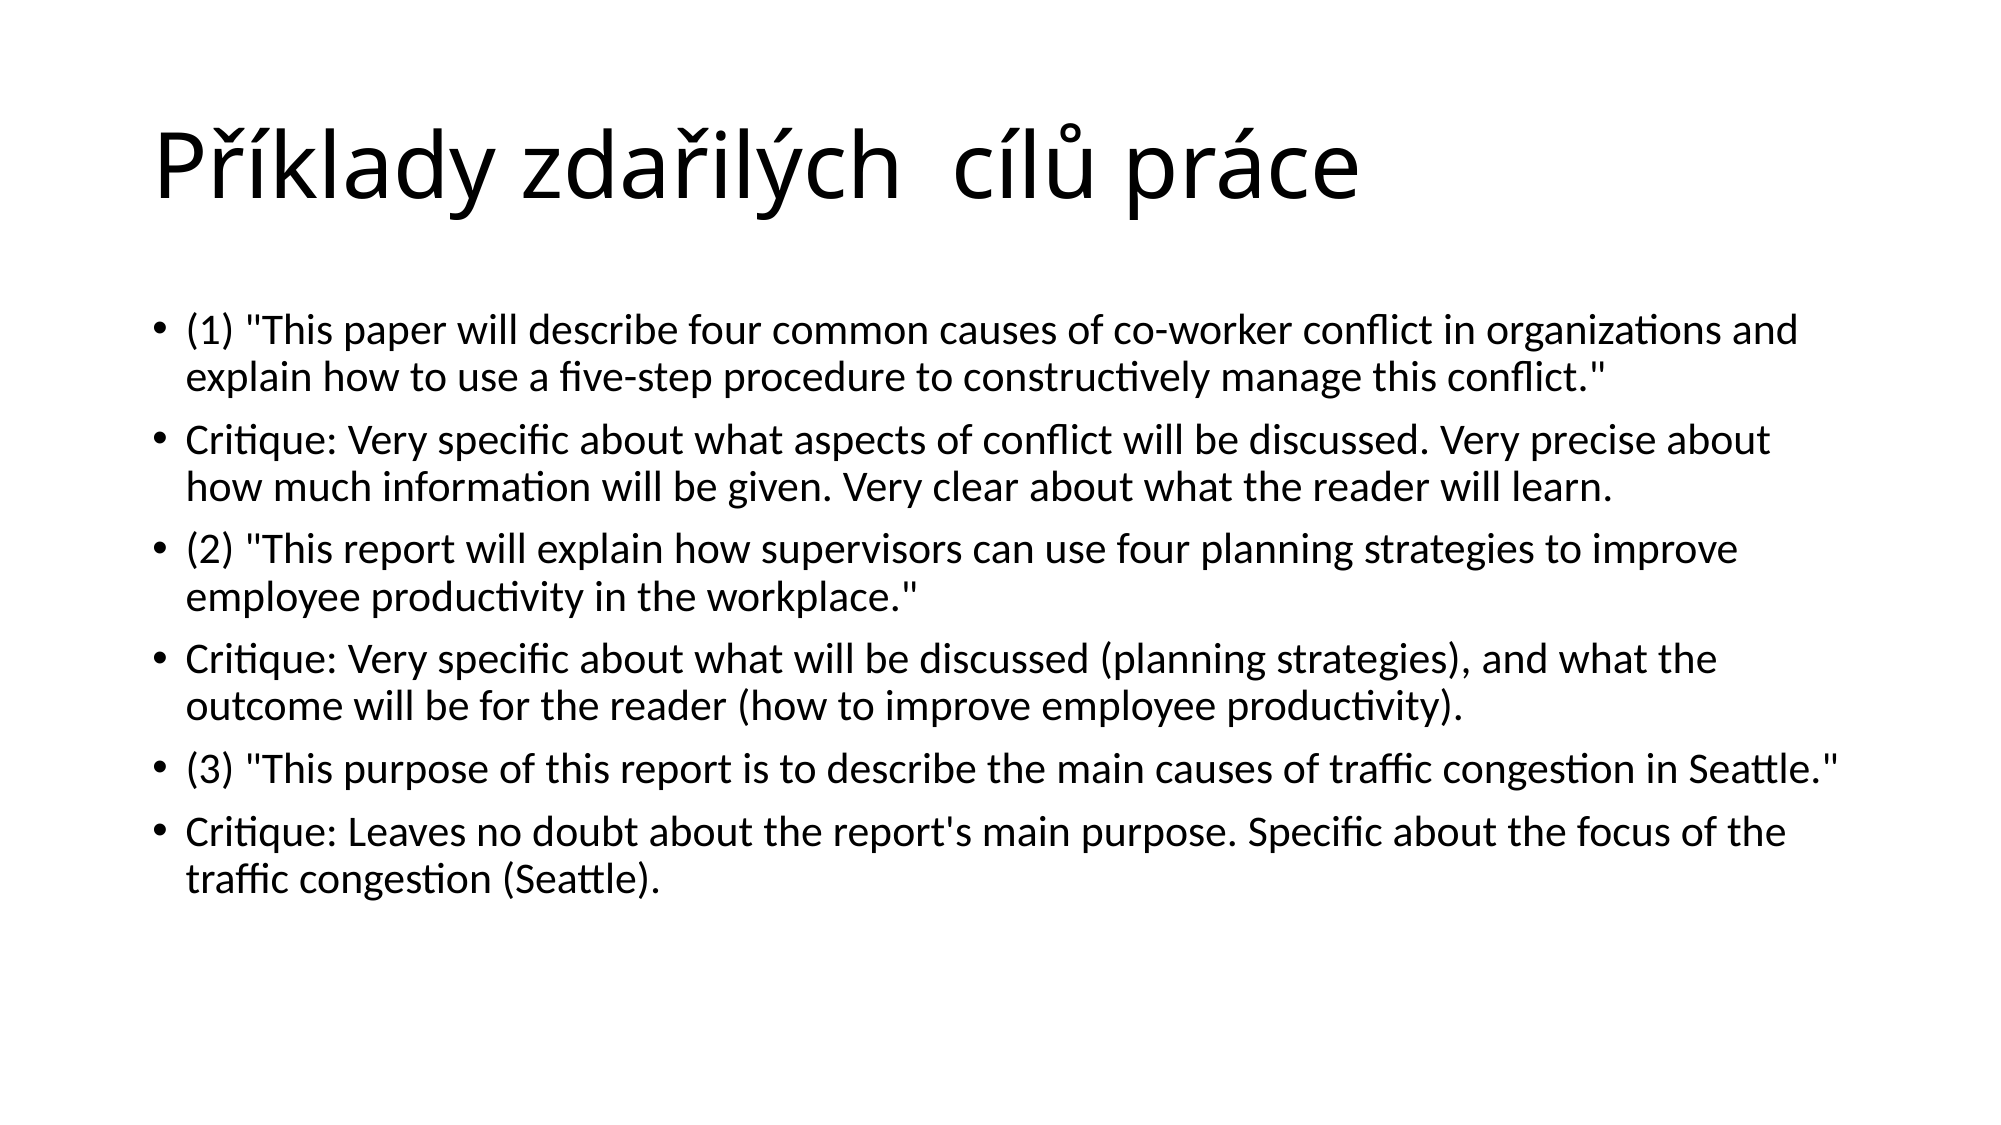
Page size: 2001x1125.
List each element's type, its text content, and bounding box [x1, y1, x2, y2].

list (1) "This paper will describe four common causes of co-worker conflict in organizations and explain how to use a five-step procedure to constructively manage this conflict." Critique: Very specific about what aspects of conflict will be discussed. Very precise about how much information will be given. Very clear about what the reader will learn. (2) "This report will explain how supervisors can use four planning strategies to improve employee productivity in the workplace." Critique: Very specific about what will be discussed (planning strategies), and what the outcome will be for the reader (how to improve employee productivity). (3) "This purpose of this report is to describe the main causes of traffic congestion in Seattle." Critique: Leaves no doubt about the report's main purpose. Specific about the focus of the traffic congestion (Seattle). [137, 299, 1863, 1014]
title Příklady zdařilých cílů práce [137, 59, 1863, 278]
